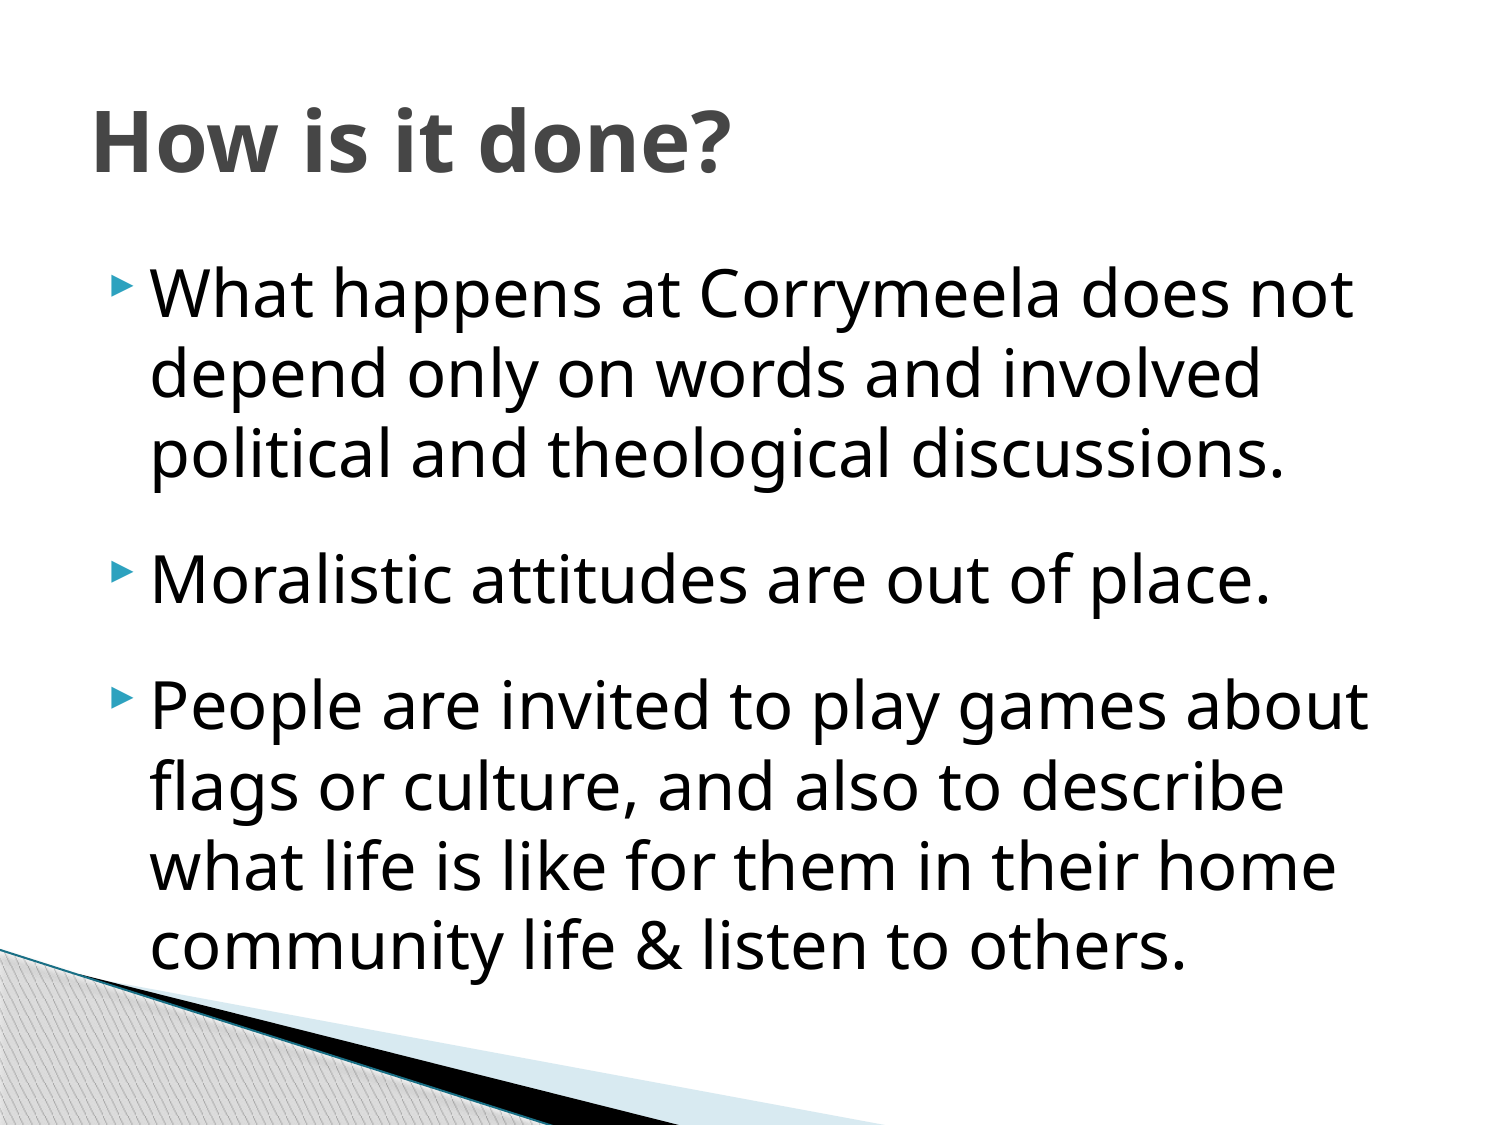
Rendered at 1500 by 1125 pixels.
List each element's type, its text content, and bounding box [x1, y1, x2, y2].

title How is it done? [75, 45, 1425, 233]
list What happens at Corrymeela does not depend only on words and involved political and theological discussions. Moralistic attitudes are out of place. People are invited to play games about flags or culture, and also to describe what life is like for them in their home community life & listen to others. [75, 243, 1425, 986]
